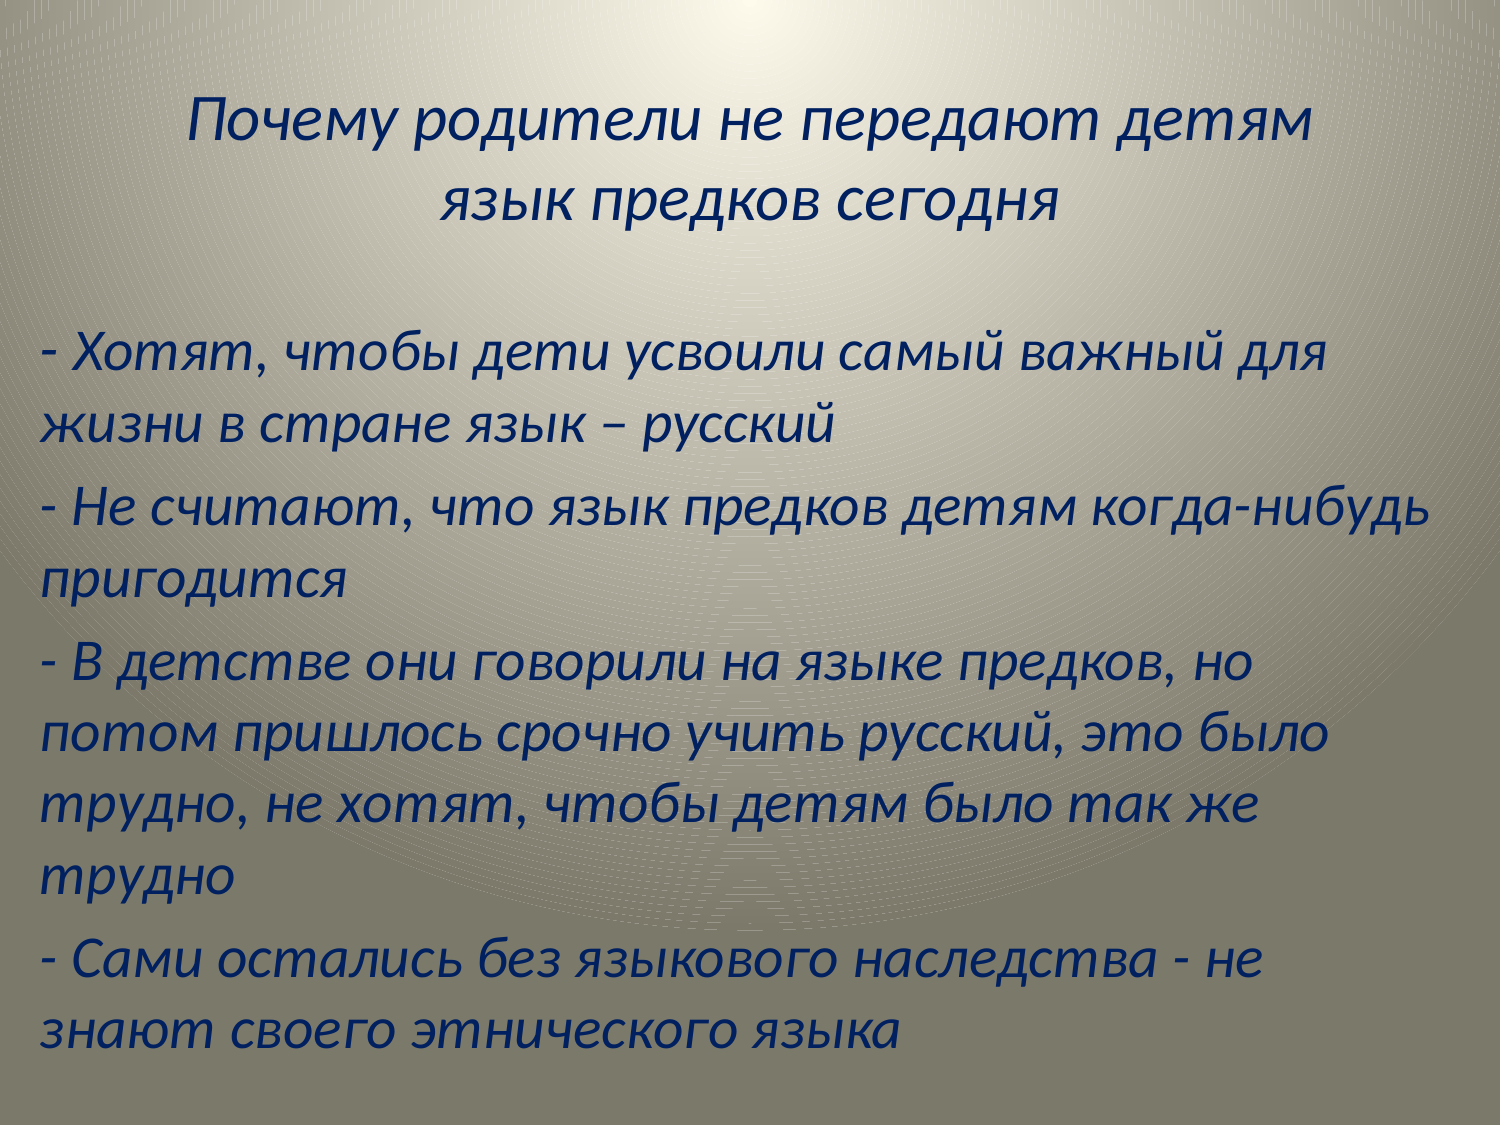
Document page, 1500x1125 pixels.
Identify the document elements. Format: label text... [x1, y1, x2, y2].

subtitle - Хотят, чтобы дети усвоили самый важный для жизни в стране язык – русский - Не считают, что язык предков детям когда-нибудь пригодится - В детстве они говорили на языке предков, но потом пришлось срочно учить русский, это было трудно, не хотят, чтобы детям было так же трудно - Сами остались без языкового наследства - не знают своего этнического языка [24, 299, 1463, 1075]
title Почему родители не передают детям язык предков сегодня [112, 75, 1388, 233]
